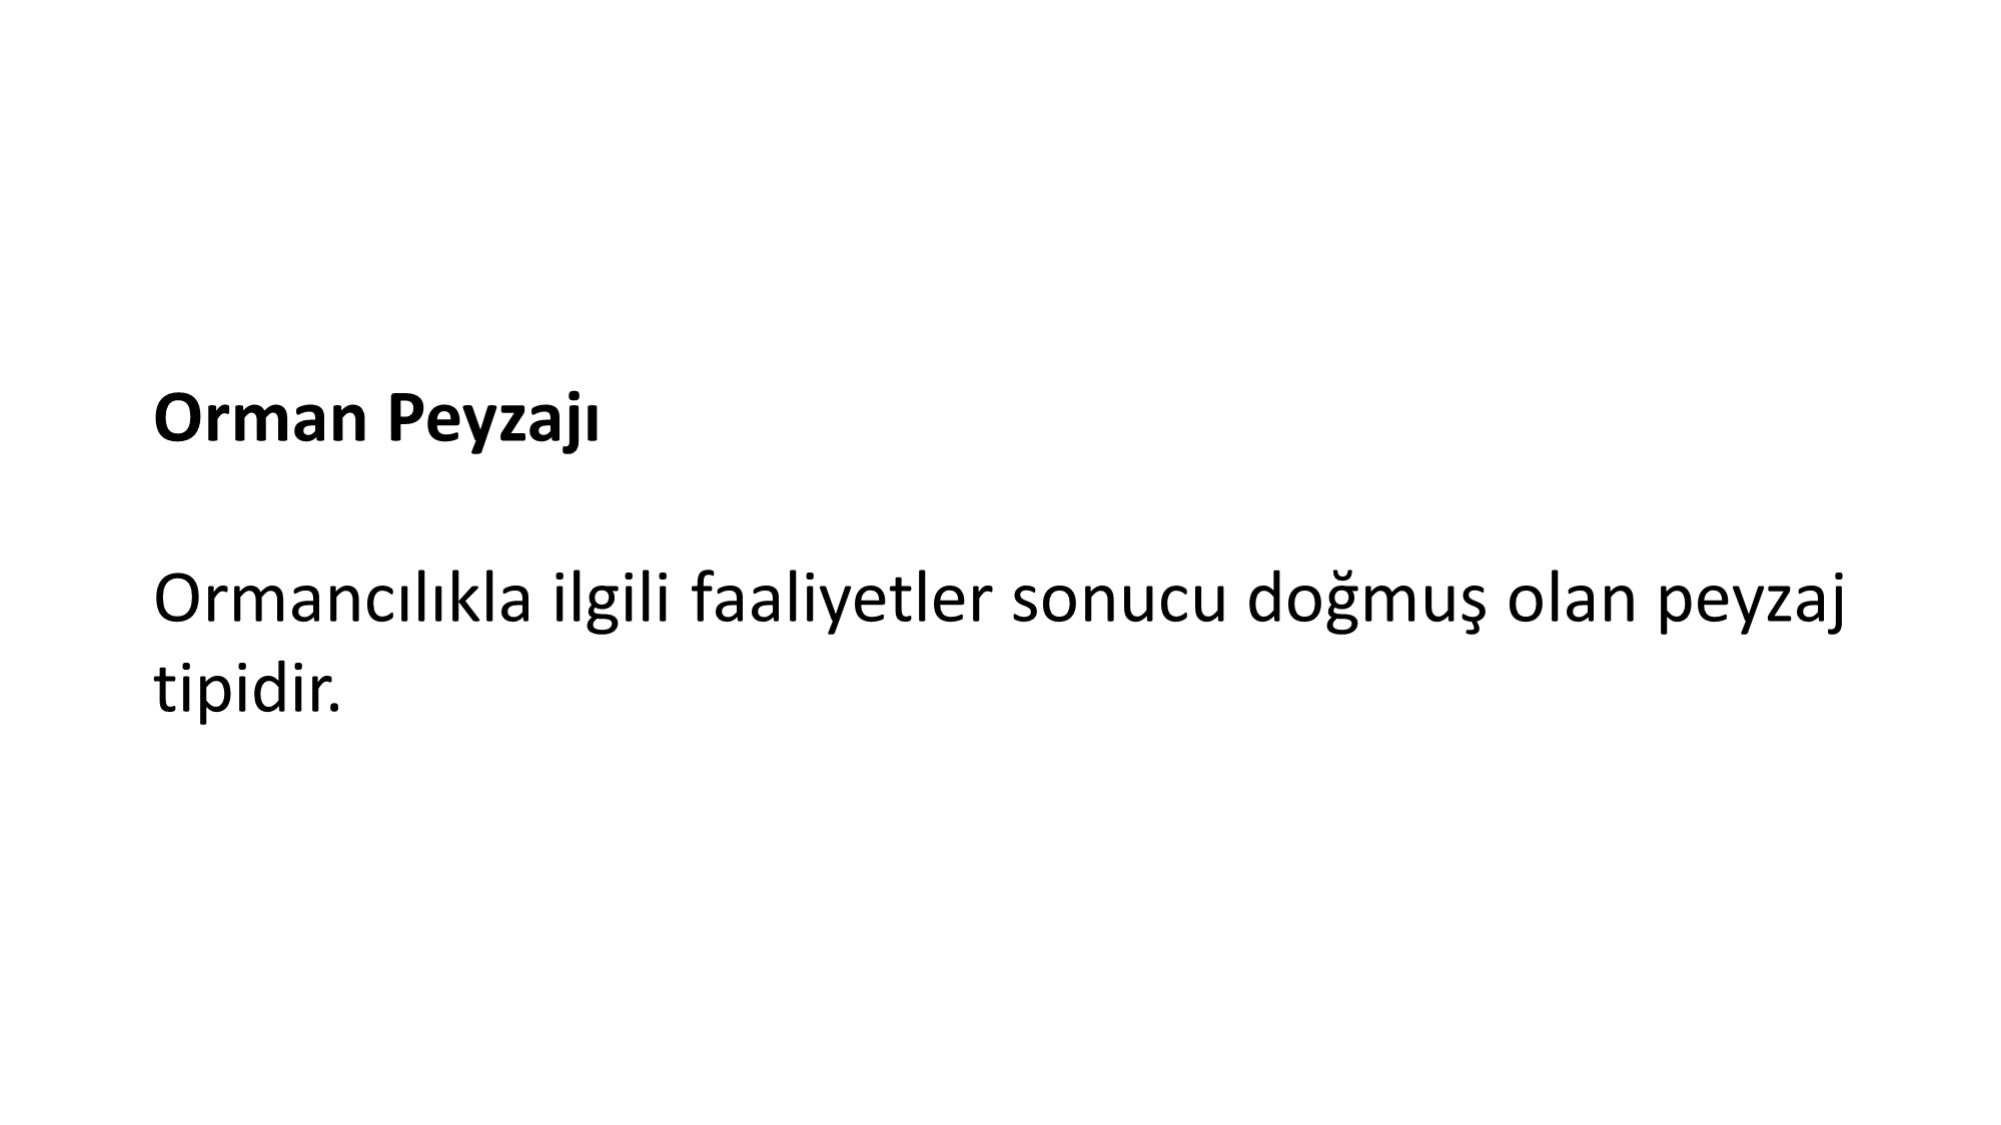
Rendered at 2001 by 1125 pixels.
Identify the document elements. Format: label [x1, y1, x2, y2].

picture [107, 347, 1893, 777]
